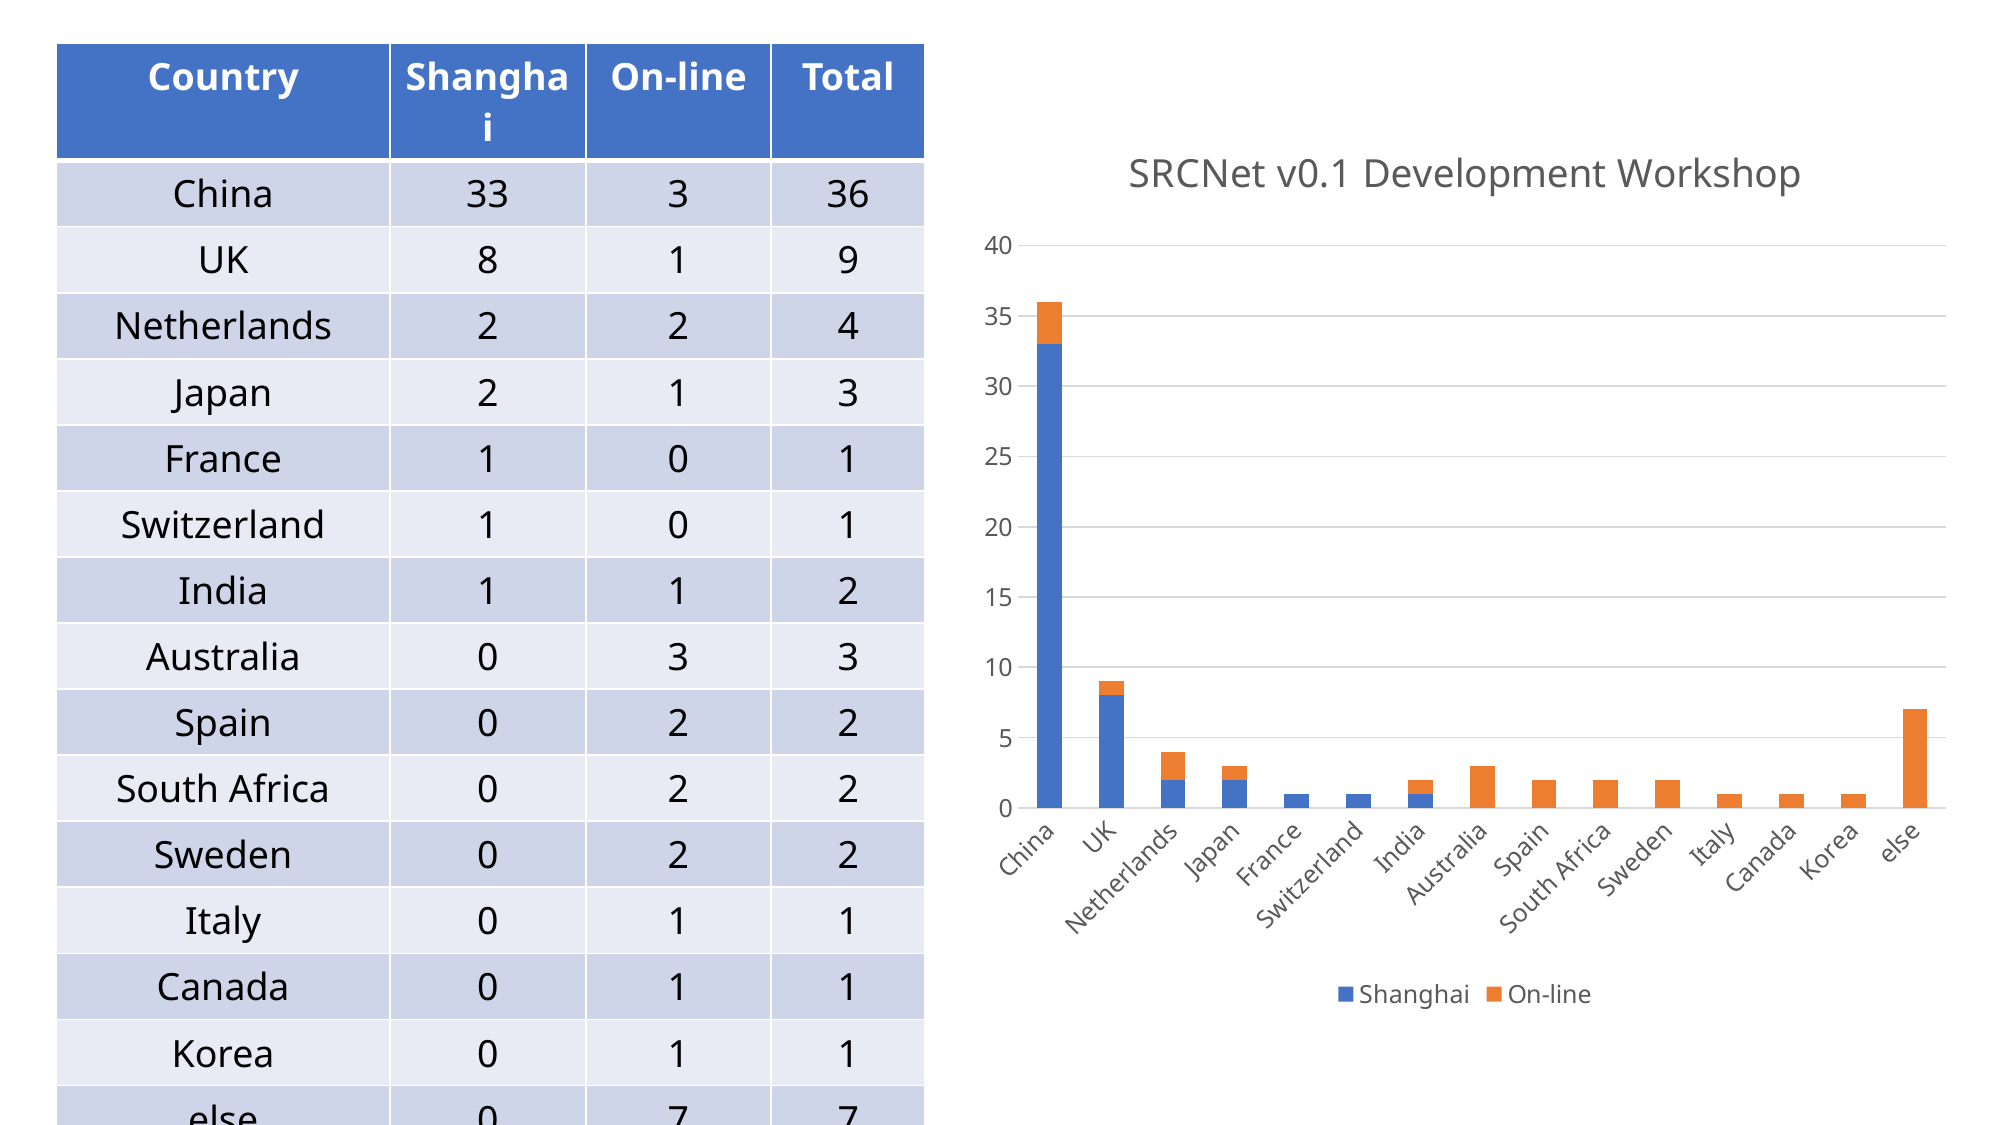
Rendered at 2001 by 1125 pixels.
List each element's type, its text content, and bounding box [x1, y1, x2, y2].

table_cell 3 [772, 624, 924, 688]
table_cell 7 [772, 1086, 924, 1125]
table_header On-line [587, 44, 770, 158]
table_cell 0 [391, 888, 585, 953]
table_cell Japan [57, 360, 389, 424]
table_cell 1 [391, 426, 585, 490]
table_cell 1 [391, 558, 585, 622]
table_cell Switzerland [57, 492, 389, 556]
table_cell 4 [772, 294, 924, 358]
table_cell 0 [391, 954, 585, 1019]
table_cell UK [57, 227, 389, 292]
table_cell 3 [772, 360, 924, 424]
table_cell France [57, 426, 389, 490]
table_cell 2 [772, 822, 924, 886]
table_cell else [57, 1086, 389, 1125]
table_cell 1 [772, 954, 924, 1019]
table_header Country [57, 44, 389, 158]
table_cell 1 [587, 1020, 770, 1085]
table_header Shanghai [391, 44, 585, 158]
chart [964, 107, 1967, 1018]
table_cell Italy [57, 888, 389, 953]
table_cell Canada [57, 954, 389, 1019]
table_cell 0 [587, 426, 770, 490]
table_cell 1 [587, 227, 770, 292]
table_cell South Africa [57, 756, 389, 820]
table_cell 33 [391, 163, 585, 226]
table_cell 0 [391, 624, 585, 688]
table_cell 1 [587, 558, 770, 622]
table_cell Australia [57, 624, 389, 688]
table_cell 1 [391, 492, 585, 556]
table_cell 7 [587, 1086, 770, 1125]
table_cell 3 [587, 163, 770, 226]
table_cell 2 [772, 558, 924, 622]
table_cell 1 [772, 492, 924, 556]
table_cell 0 [391, 756, 585, 820]
table_cell 2 [772, 756, 924, 820]
table_cell 1 [587, 360, 770, 424]
table_cell Korea [57, 1020, 389, 1085]
table_cell 1 [772, 426, 924, 490]
table_cell 0 [391, 1086, 585, 1125]
table_cell 1 [587, 888, 770, 953]
table_cell 3 [587, 624, 770, 688]
table_cell 2 [587, 690, 770, 754]
table_cell 1 [772, 1020, 924, 1085]
table_cell China [57, 163, 389, 226]
table_cell Sweden [57, 822, 389, 886]
table_cell 8 [391, 227, 585, 292]
table_cell Netherlands [57, 294, 389, 358]
table_cell 2 [391, 360, 585, 424]
table_header Total [772, 44, 924, 158]
table_cell 1 [772, 888, 924, 953]
table_cell 36 [772, 163, 924, 226]
table_cell Spain [57, 690, 389, 754]
table_cell 0 [587, 492, 770, 556]
table_cell 2 [587, 294, 770, 358]
table_cell 1 [587, 954, 770, 1019]
table_cell 2 [587, 822, 770, 886]
table_cell 9 [772, 227, 924, 292]
table_cell 0 [391, 1020, 585, 1085]
table_cell 0 [391, 690, 585, 754]
table_cell 2 [772, 690, 924, 754]
table_cell India [57, 558, 389, 622]
table_cell 2 [587, 756, 770, 820]
table_cell 2 [391, 294, 585, 358]
table_cell 0 [391, 822, 585, 886]
